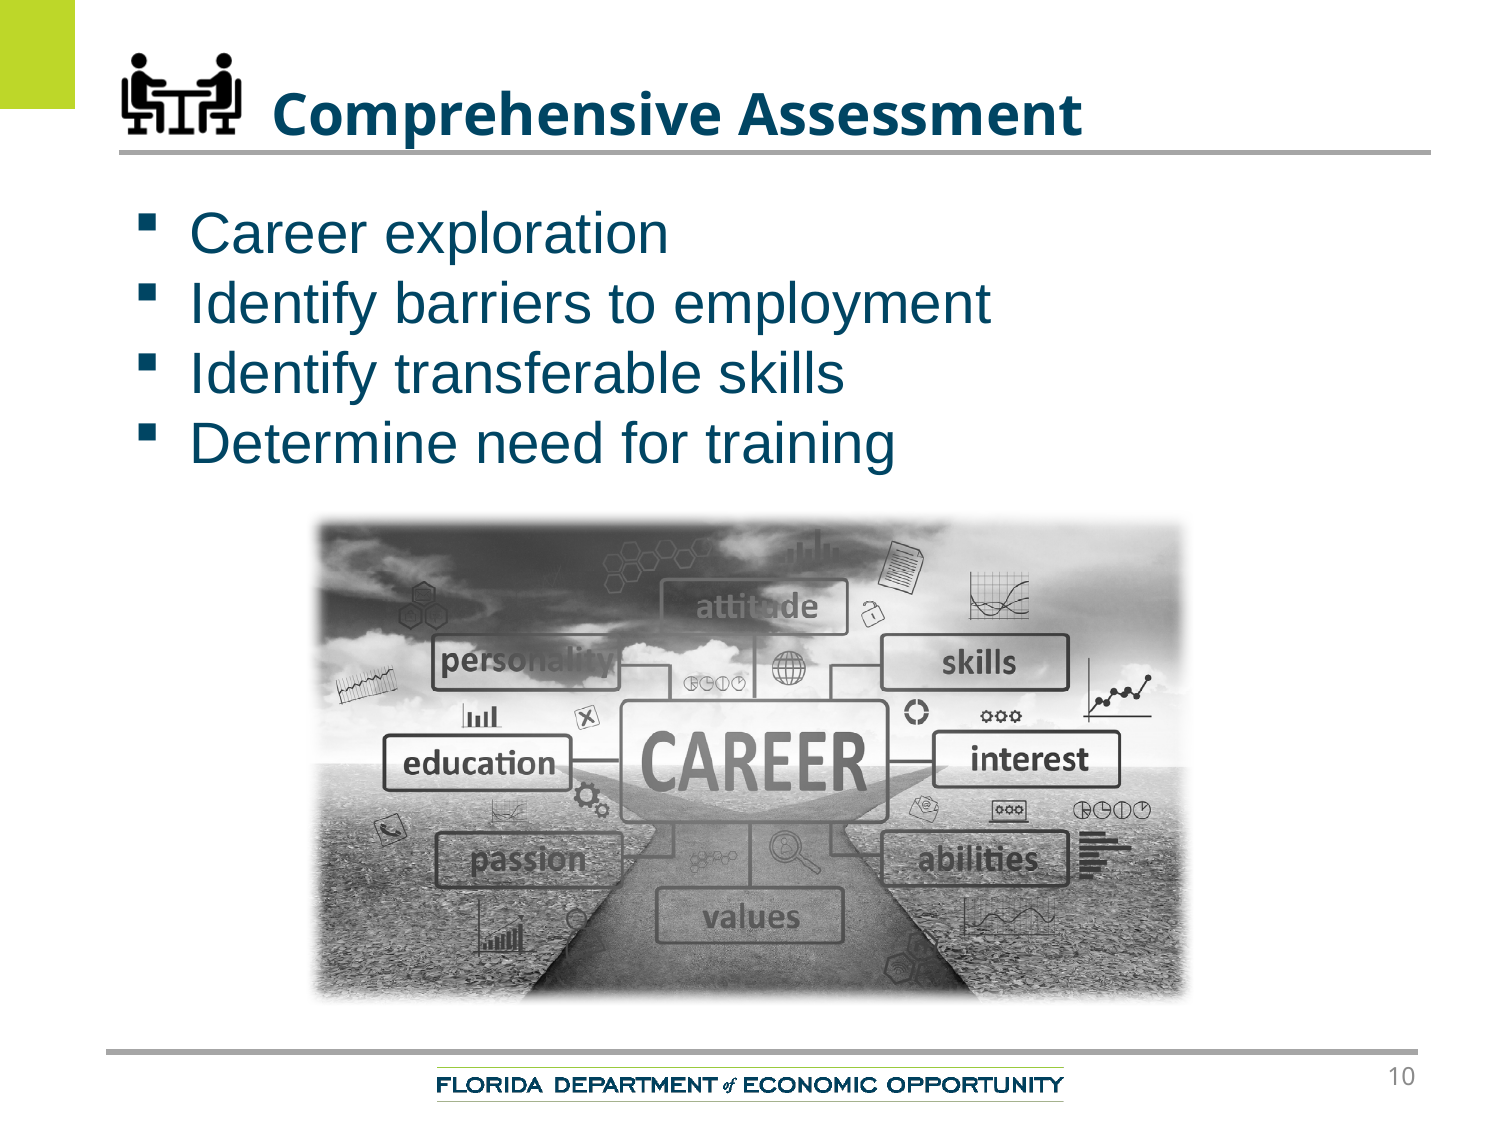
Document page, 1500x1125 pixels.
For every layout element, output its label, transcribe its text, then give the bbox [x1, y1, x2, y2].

picture [106, 18, 257, 169]
picture [470, 1081, 480, 1089]
text_box [0, 0, 76, 110]
picture [305, 509, 1194, 1005]
picture [437, 1067, 1064, 1102]
slide_number 9 [1093, 1046, 1431, 1107]
text_box Comprehensive Assessment [257, 83, 1500, 142]
text_box Career exploration Identify barriers to employment Identify transferable skills Determine need for training [118, 187, 1263, 483]
